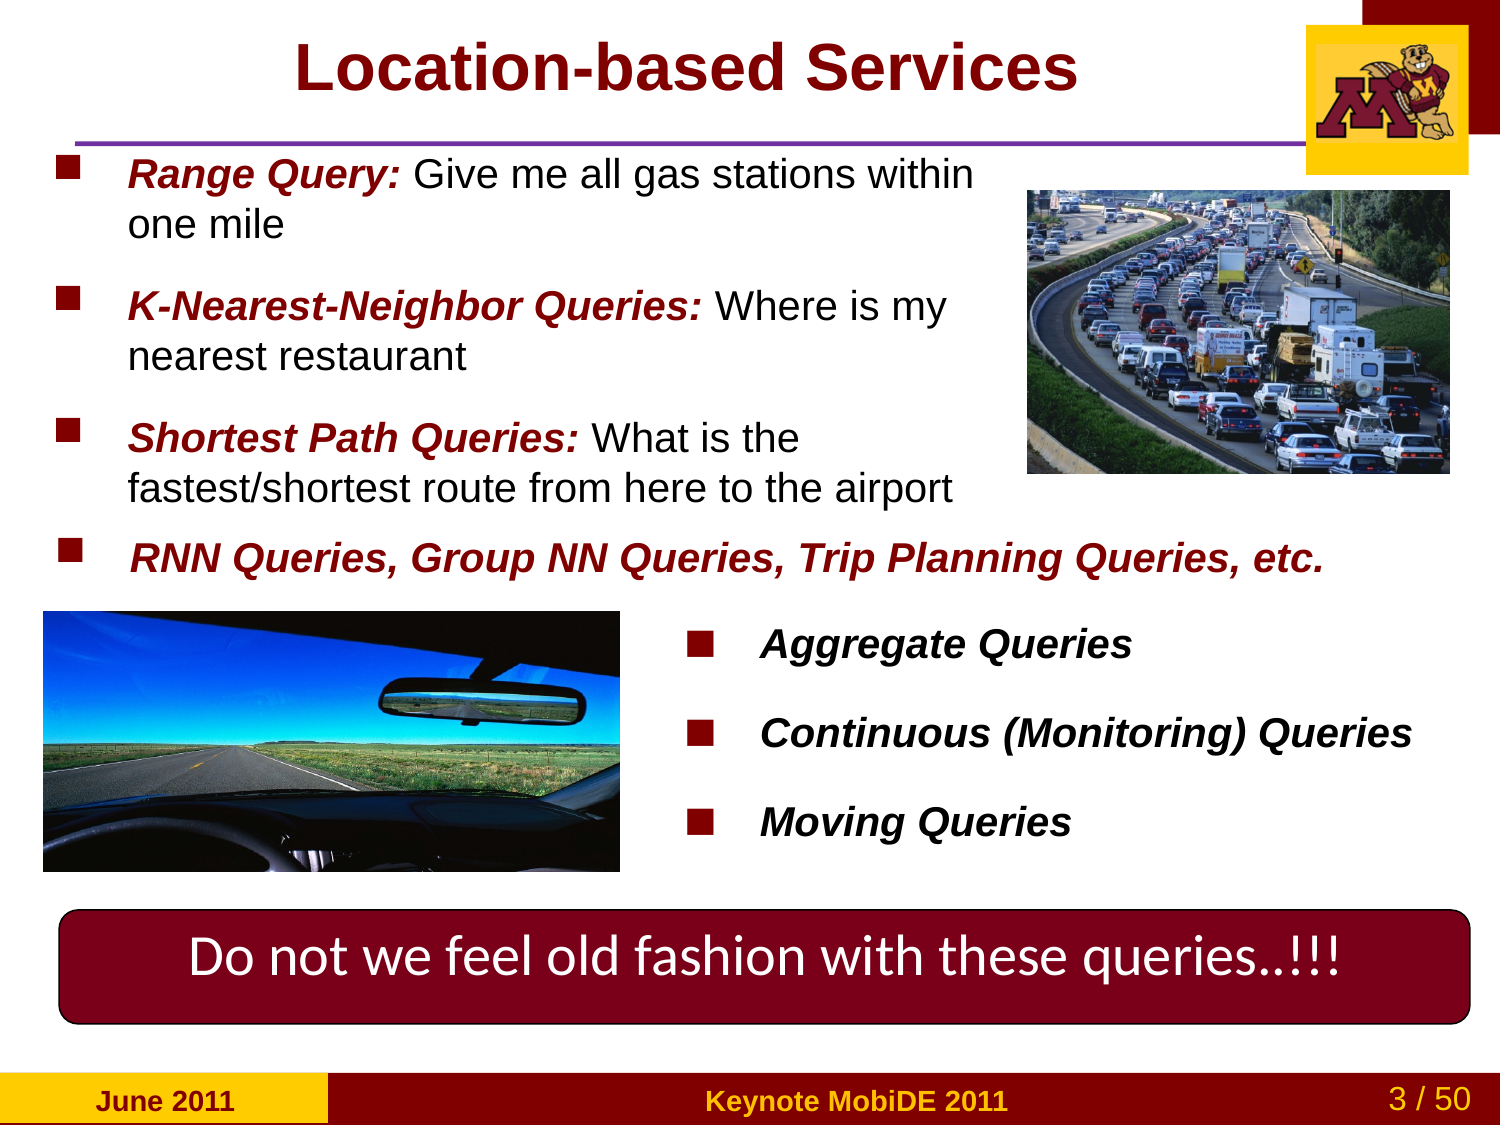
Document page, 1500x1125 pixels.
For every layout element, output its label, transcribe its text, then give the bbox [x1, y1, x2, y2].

title Location-based Services [74, 0, 1301, 140]
picture [43, 611, 621, 872]
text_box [58, 909, 1471, 1025]
text_box Aggregate Queries Continuous (Monitoring) Queries Moving Queries [669, 609, 1490, 882]
list Range Query: Give me all gas stations within one mile K-Nearest-Neighbor Queries: Where is my nearest restaurant Shortest Path Queries: What is the fastest/shortest route from here to the airport [37, 139, 1013, 582]
text_box RNN Queries, Group NN Queries, Trip Planning Queries, etc. [39, 523, 1431, 652]
picture [1316, 44, 1458, 143]
picture [1027, 190, 1451, 475]
